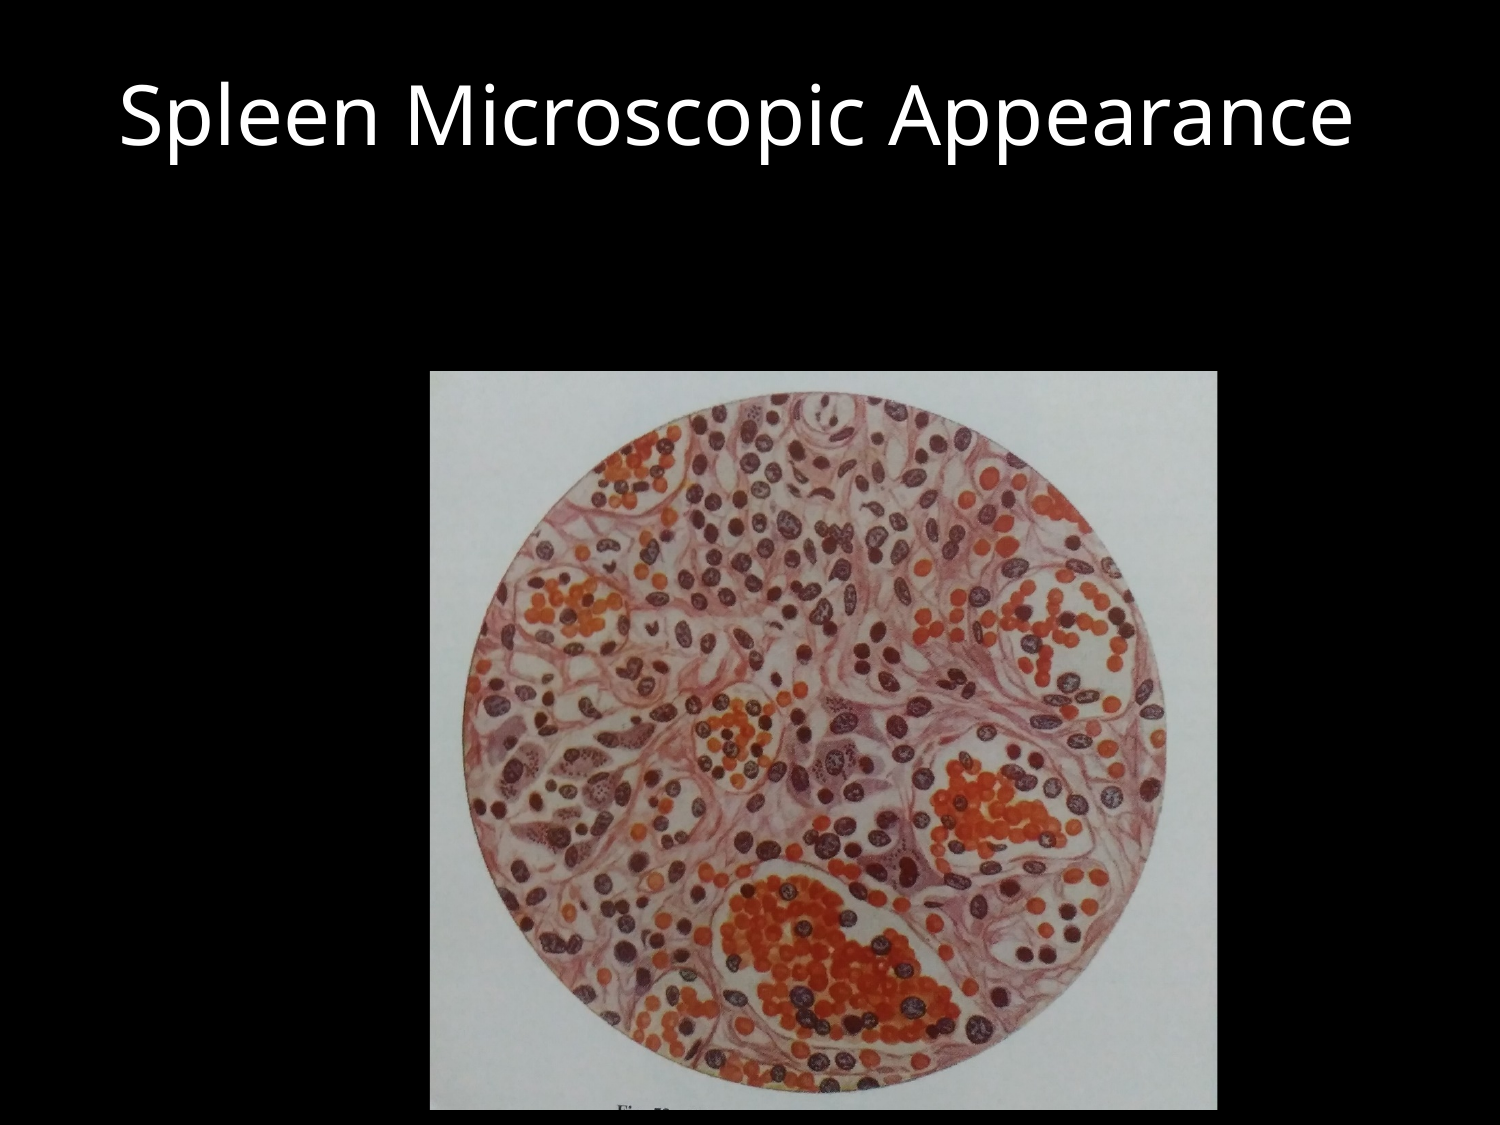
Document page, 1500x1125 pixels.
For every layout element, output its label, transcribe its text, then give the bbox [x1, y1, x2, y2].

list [429, 371, 1218, 1110]
title Spleen Microscopic Appearance [103, 59, 1397, 278]
